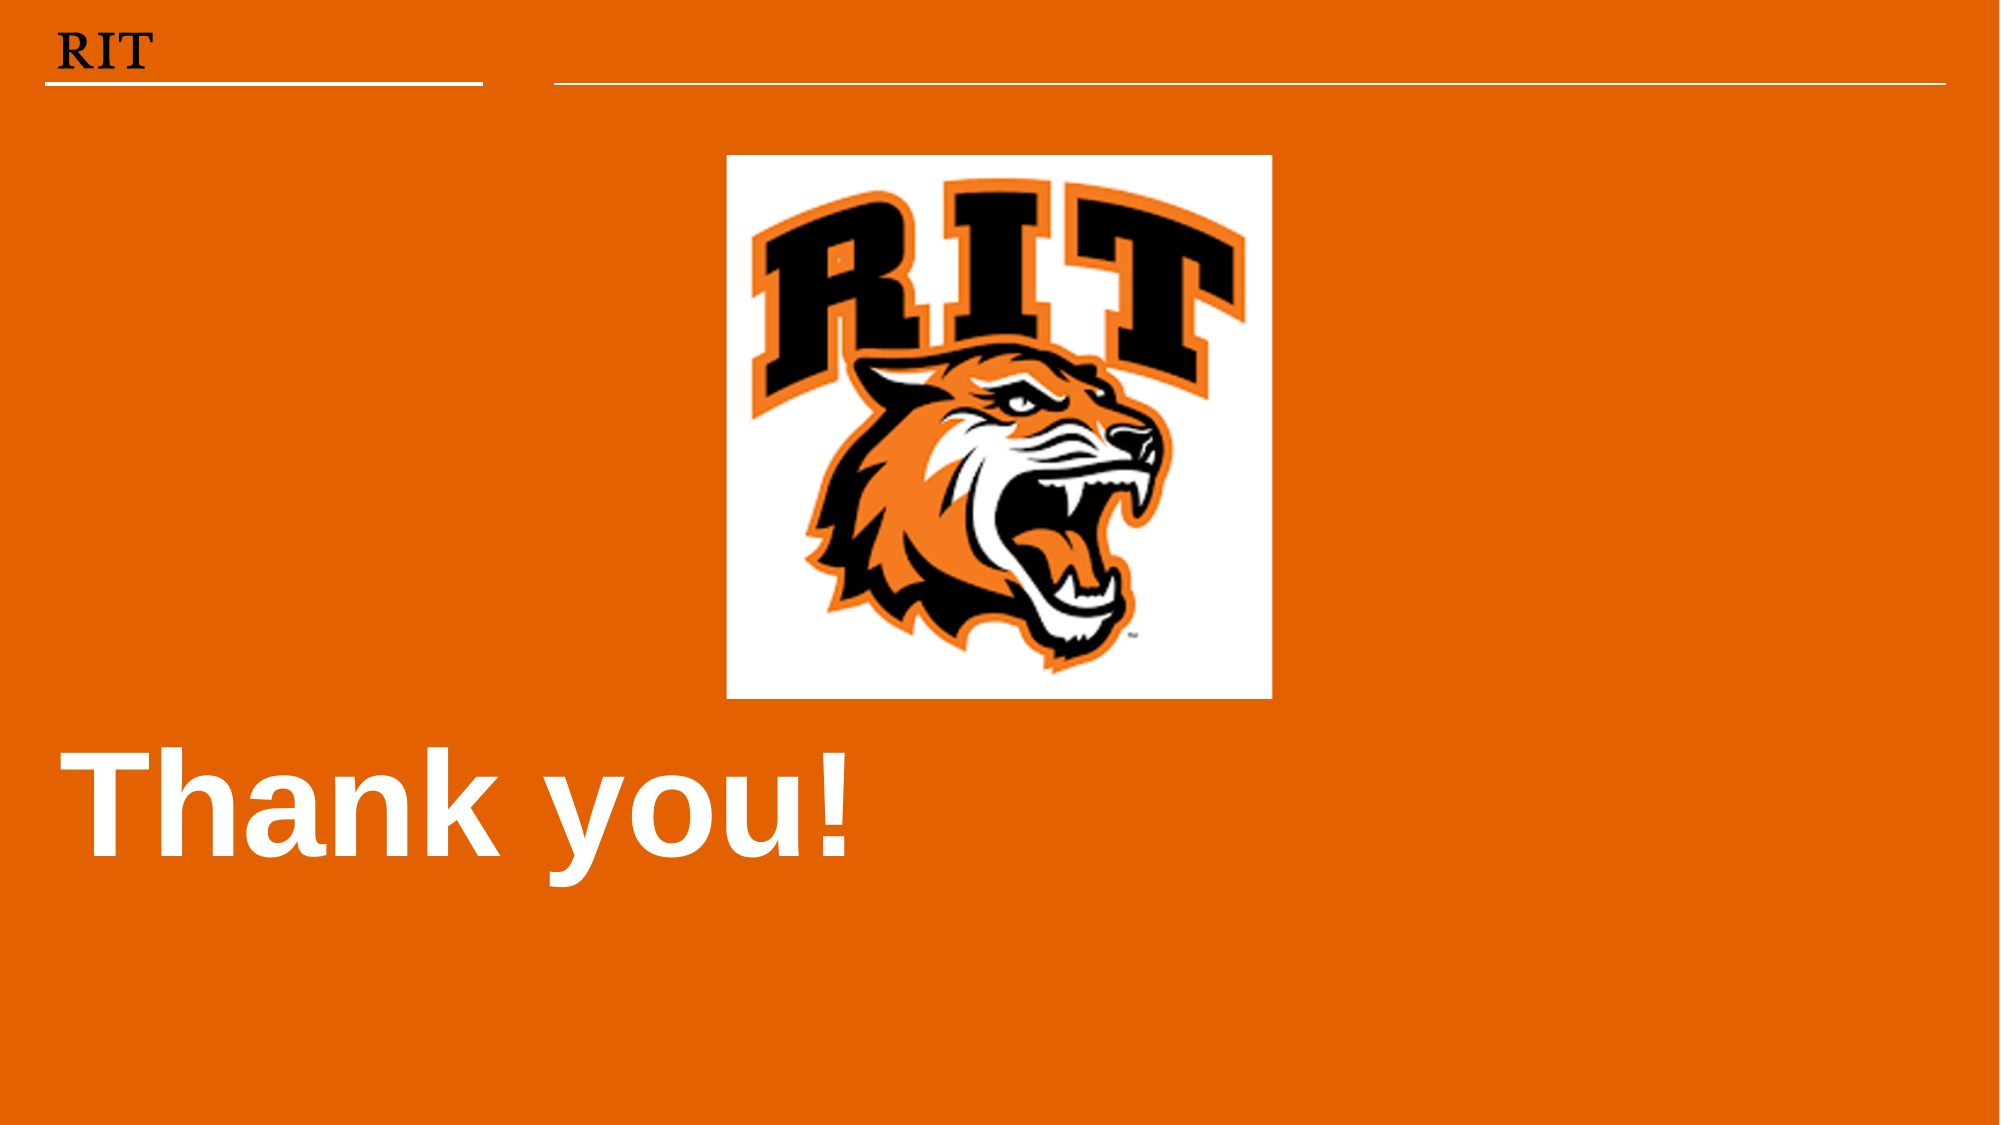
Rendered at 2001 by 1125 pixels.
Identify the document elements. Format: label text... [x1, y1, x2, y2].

picture [637, 155, 1363, 699]
picture [53, 24, 156, 77]
list Thank you! [44, 698, 1946, 905]
